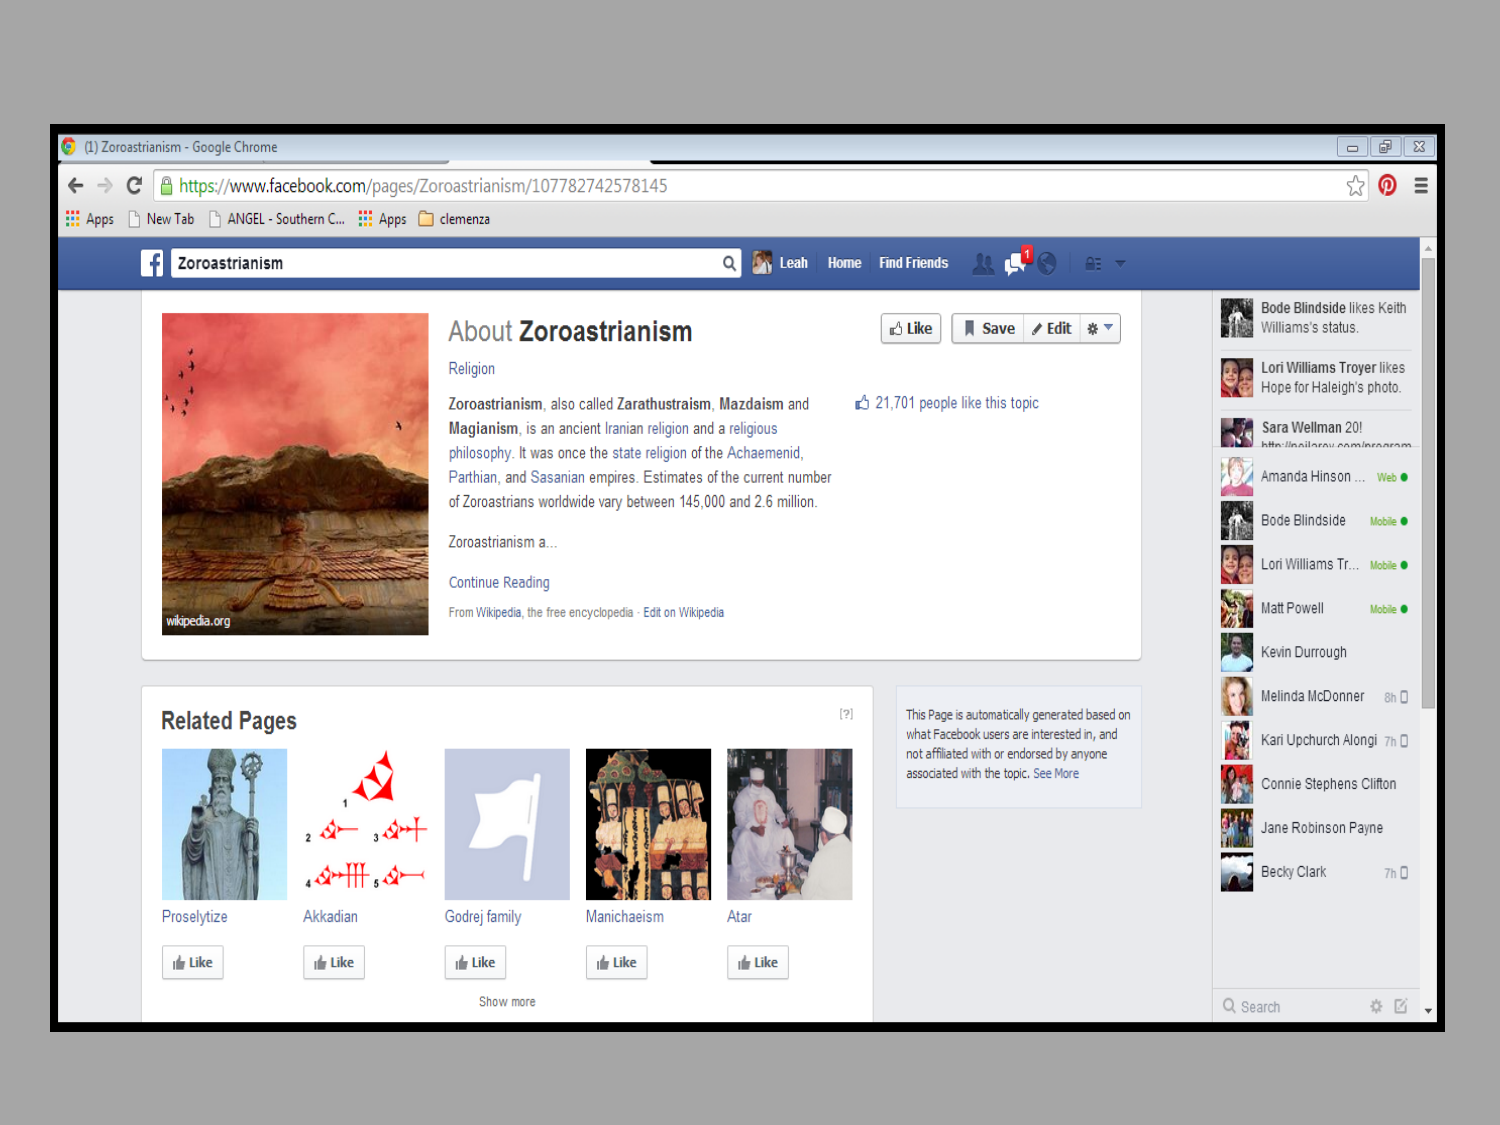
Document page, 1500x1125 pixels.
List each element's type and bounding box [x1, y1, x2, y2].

list [49, 124, 1445, 1032]
